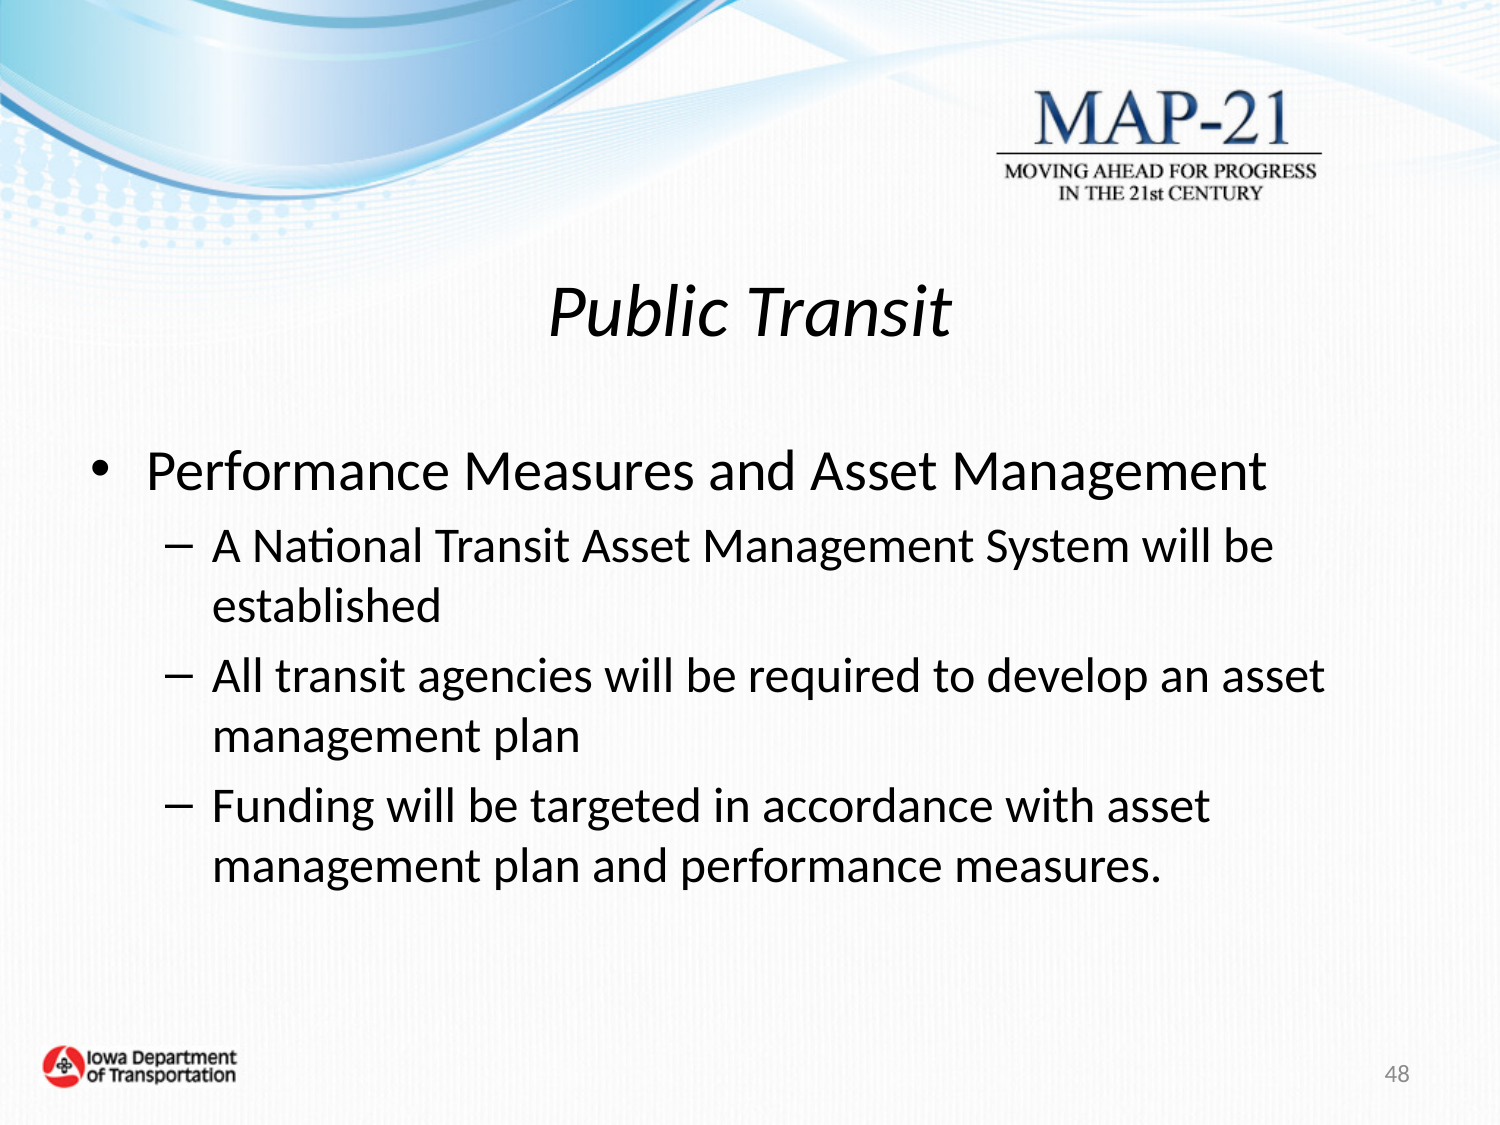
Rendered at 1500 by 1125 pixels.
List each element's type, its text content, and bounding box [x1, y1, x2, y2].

picture [0, 0, 1500, 1125]
slide_number 48 [1074, 1042, 1425, 1103]
title Public Transit [75, 212, 1425, 400]
list Performance Measures and Asset Management A National Transit Asset Management System will be established All transit agencies will be required to develop an asset management plan Funding will be targeted in accordance with asset management plan and performance measures. [75, 425, 1425, 1005]
